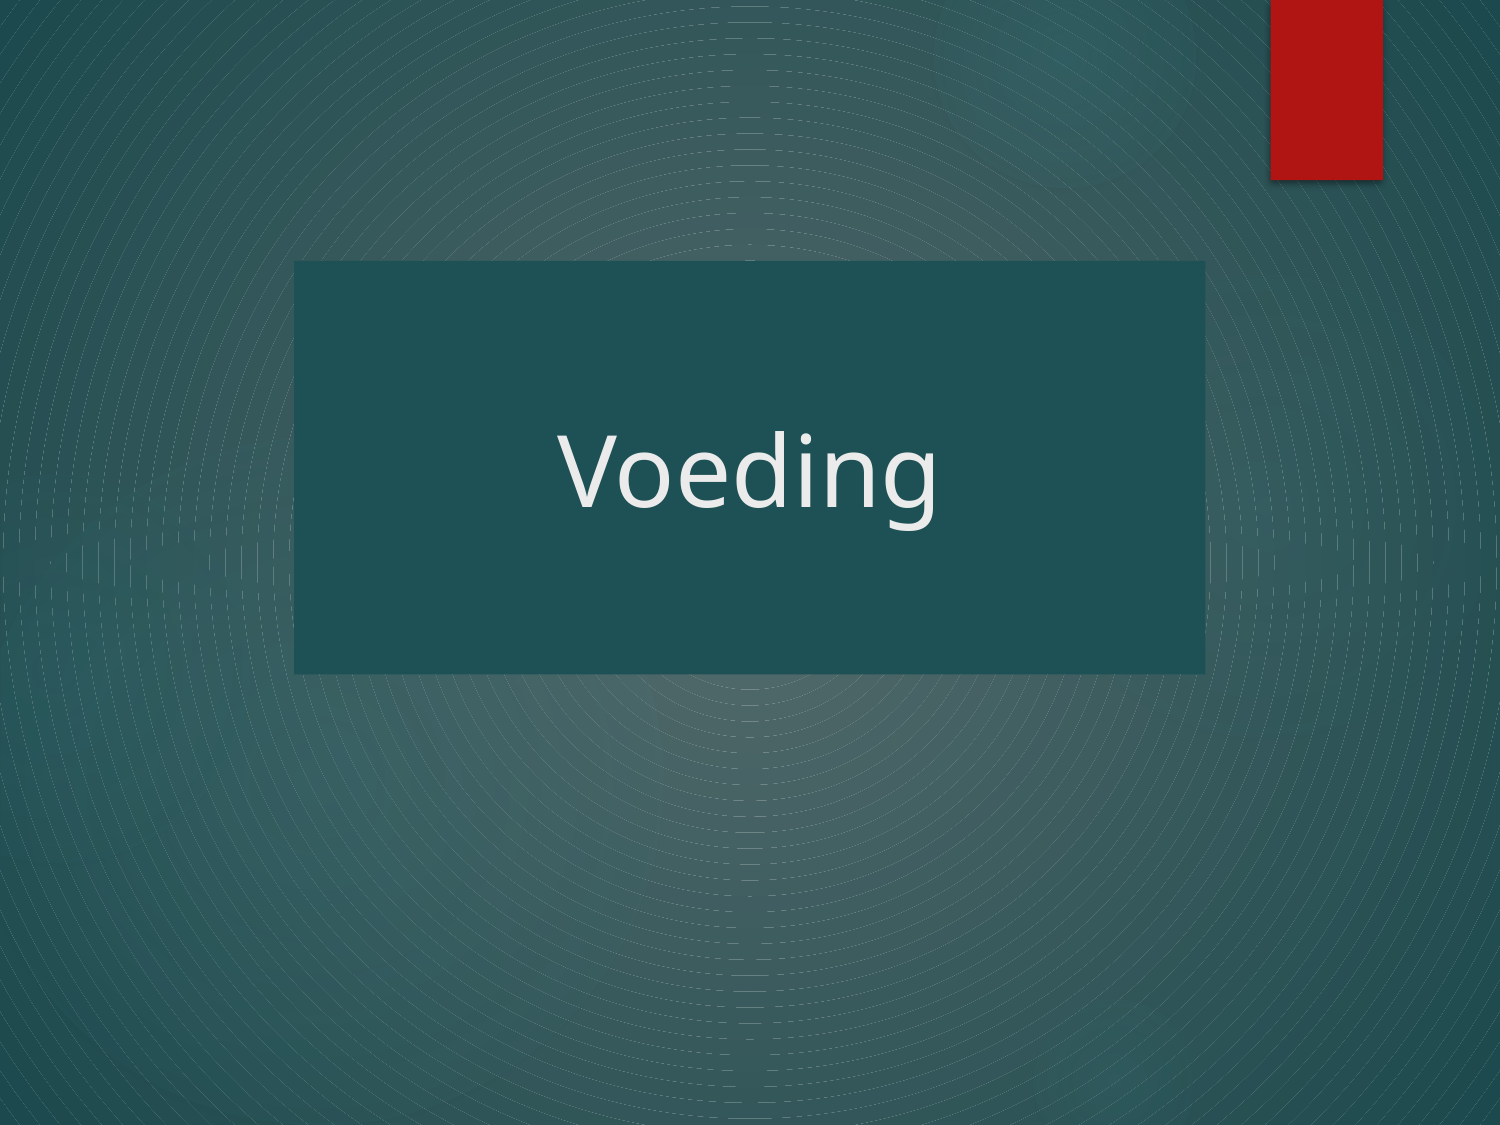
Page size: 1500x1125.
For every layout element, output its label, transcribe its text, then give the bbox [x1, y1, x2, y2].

title Voeding [294, 260, 1206, 675]
